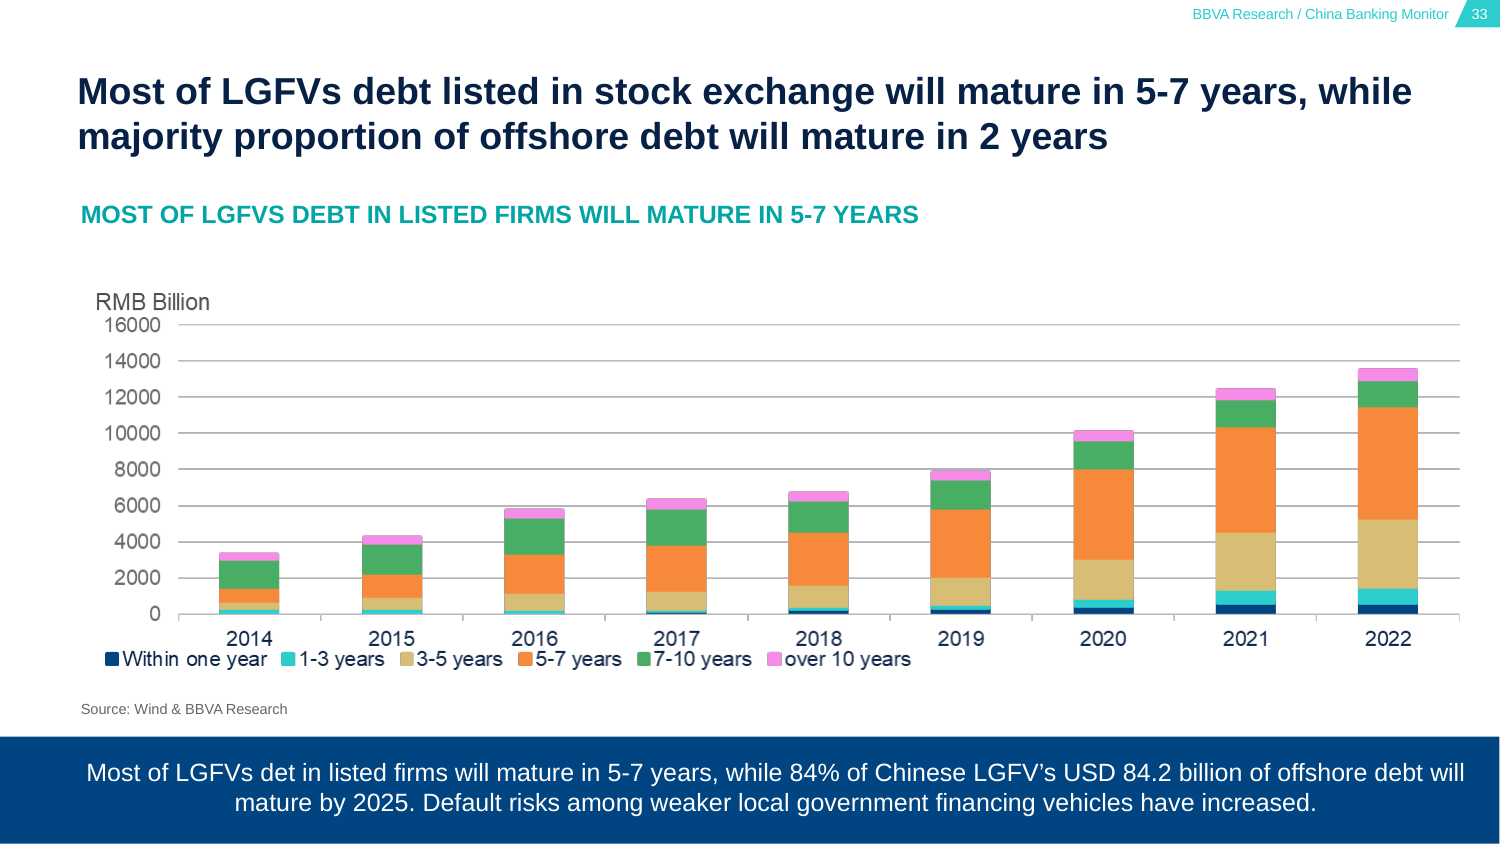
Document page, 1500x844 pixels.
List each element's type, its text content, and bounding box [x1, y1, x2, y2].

text_box MOST OF LGFVS DEBT IN LISTED FIRMS WILL MATURE IN 5-7 YEARS [80, 198, 1446, 229]
text_box Source: Wind & BBVA Research [80, 694, 459, 718]
picture [80, 279, 1472, 683]
subtitle Most of LGFVs det in listed firms will mature in 5-7 years, while 84% of Chinese LGFV’s USD 84.2 billion of offshore debt will mature by 2025. Default risks among weaker local government financing vehicles have increased. [82, 756, 1473, 817]
title Most of LGFVs debt listed in stock exchange will mature in 5-7 years, while majority proportion of offshore debt will mature in 2 years [77, 66, 1473, 123]
